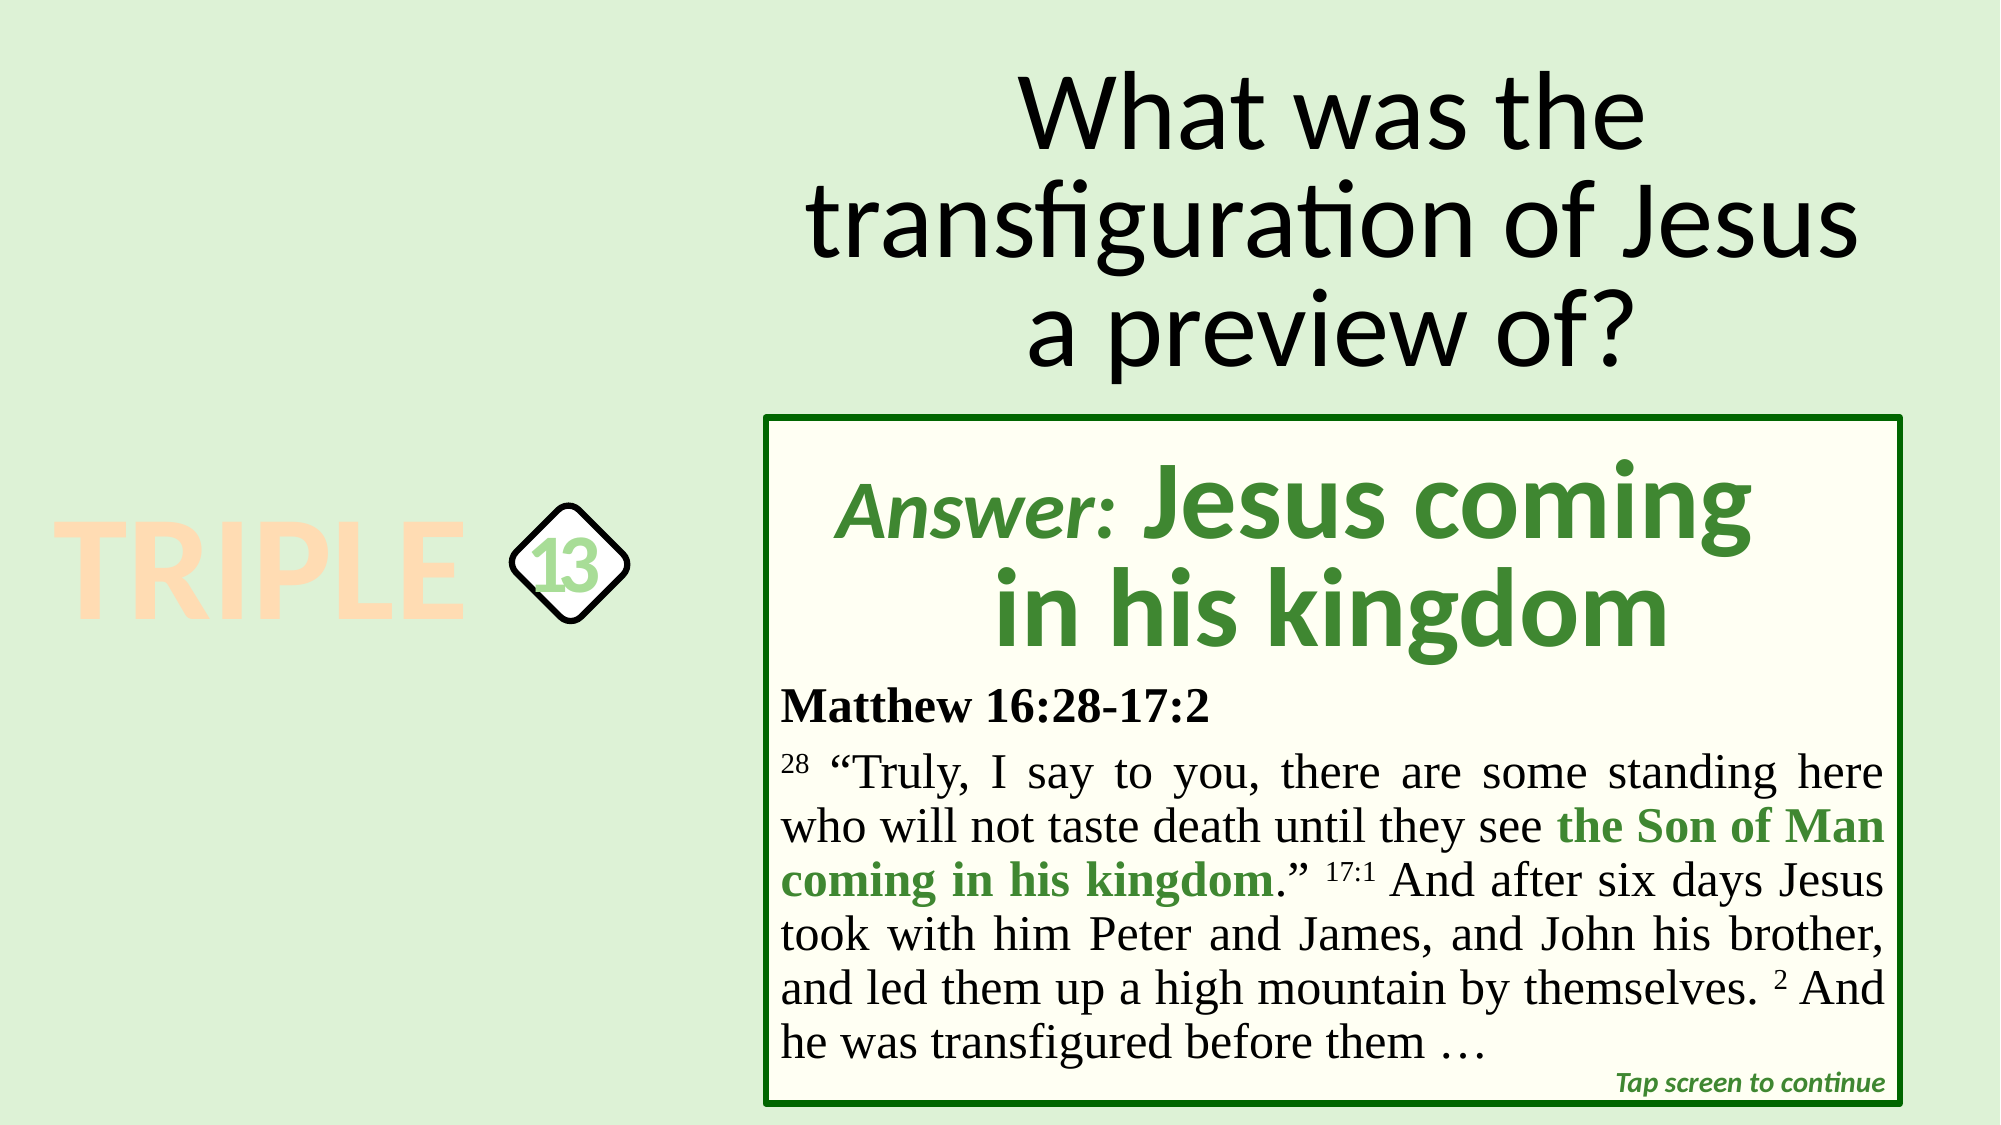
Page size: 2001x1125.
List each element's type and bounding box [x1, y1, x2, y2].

text_box [0, 0, 2000, 1125]
